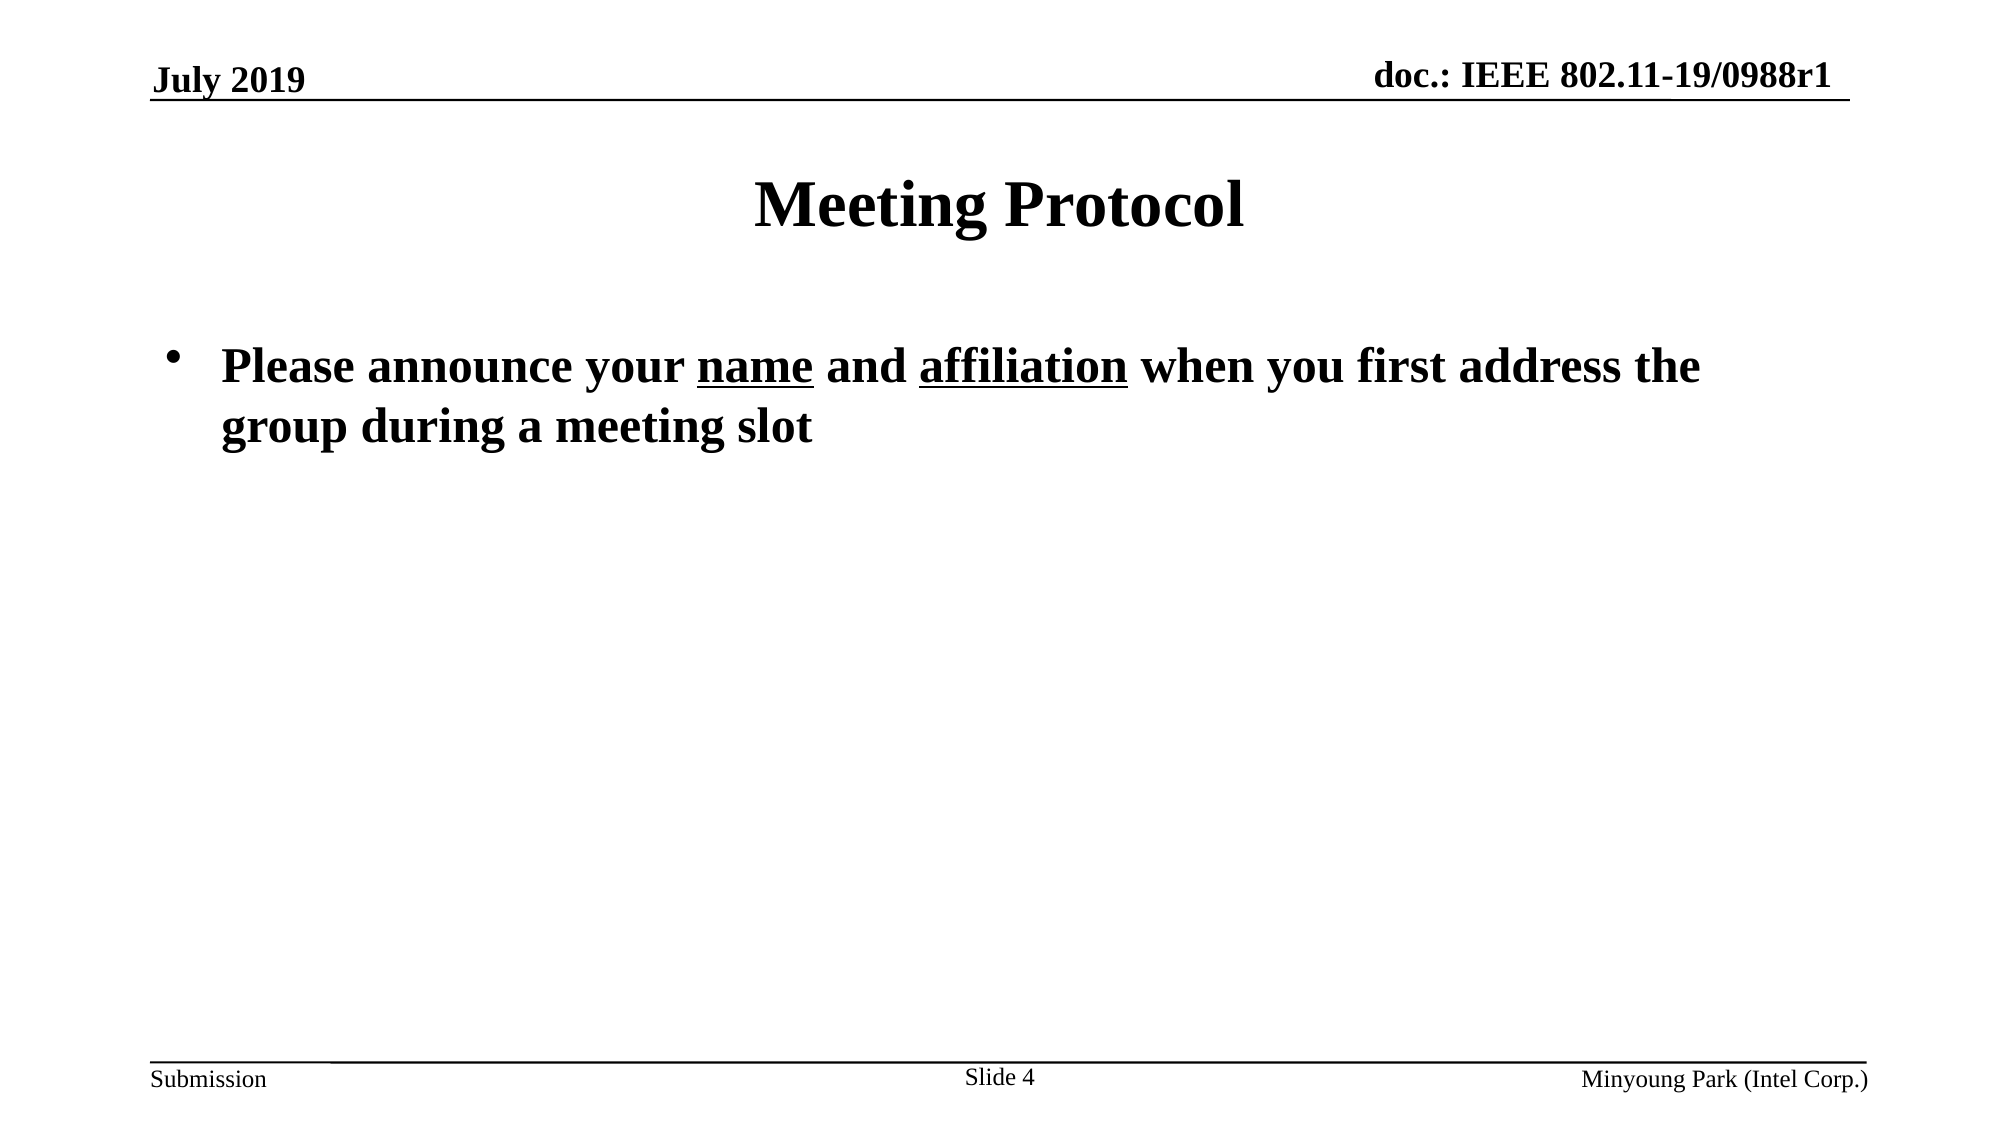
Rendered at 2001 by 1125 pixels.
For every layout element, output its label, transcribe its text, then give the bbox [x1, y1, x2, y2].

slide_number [152, 54, 347, 101]
title Meeting Protocol [150, 112, 1850, 288]
slide_number Slide 4 [964, 1059, 1036, 1091]
footer Minyoung Park (Intel Corp.) [1266, 1061, 1869, 1093]
list Please announce your name and affiliation when you first address the group during a meeting slot [150, 324, 1850, 1000]
